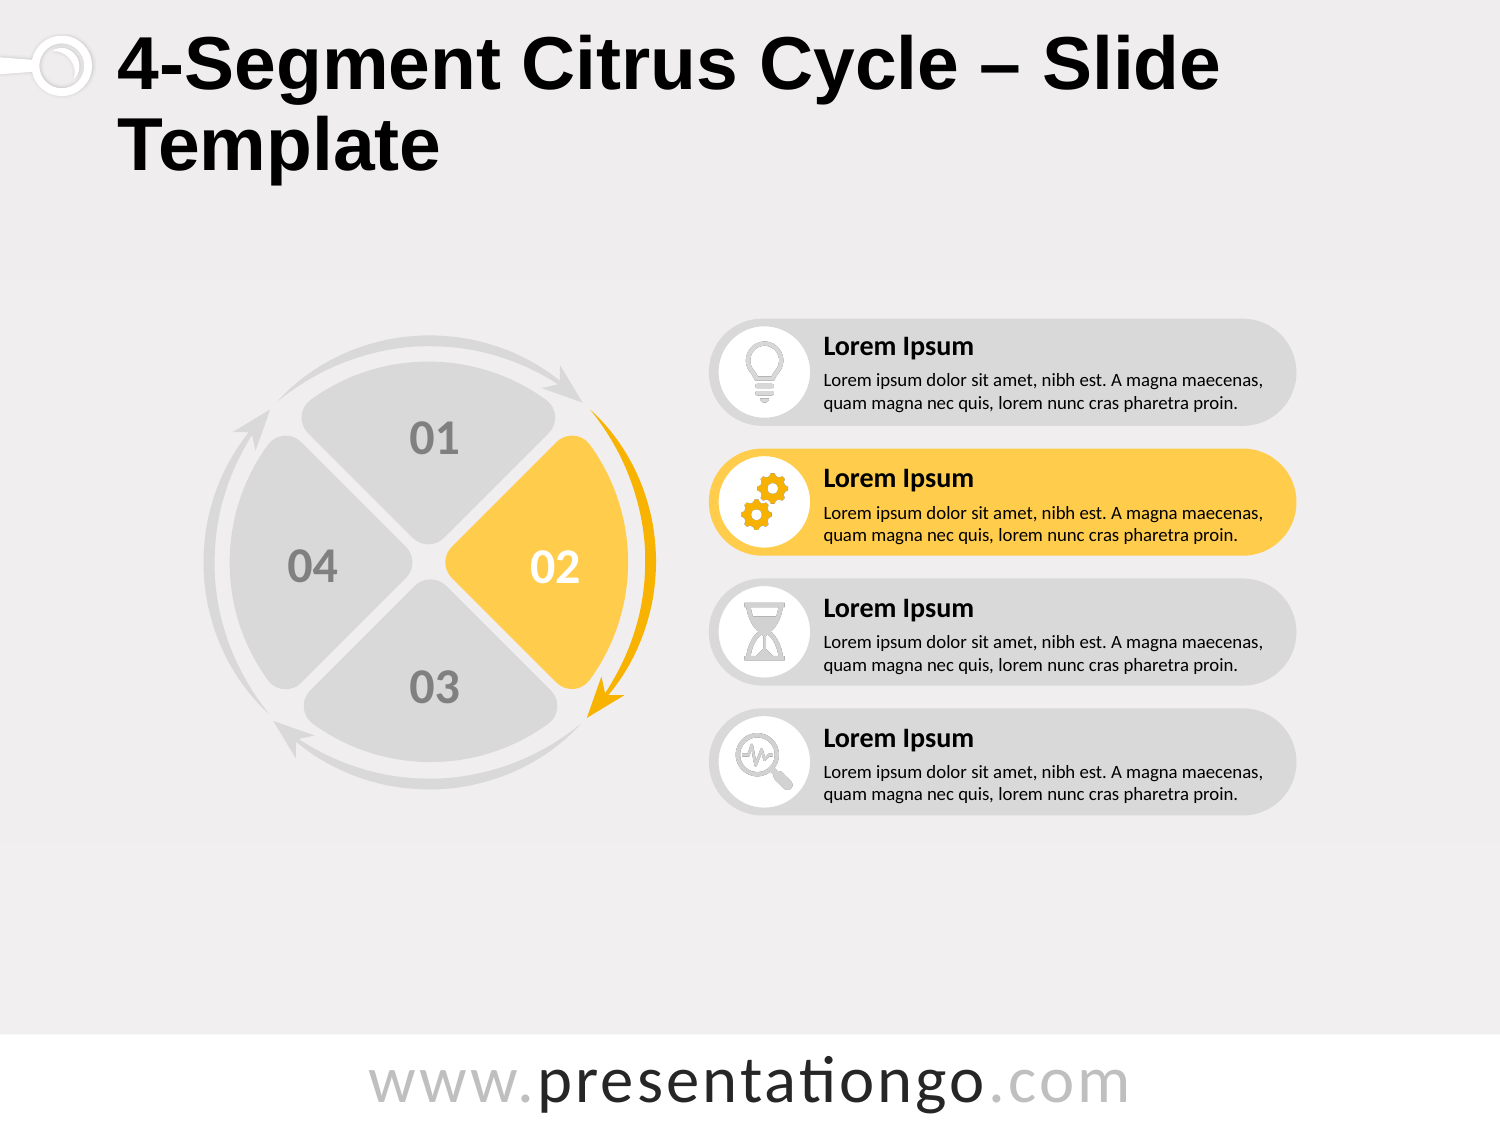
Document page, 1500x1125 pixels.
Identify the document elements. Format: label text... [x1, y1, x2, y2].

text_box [823, 710, 1274, 813]
picture [730, 467, 799, 537]
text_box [708, 448, 1297, 556]
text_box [823, 451, 1274, 554]
picture [730, 337, 799, 407]
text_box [708, 318, 1297, 426]
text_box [203, 335, 657, 790]
picture [730, 597, 799, 666]
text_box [708, 708, 1297, 816]
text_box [823, 581, 1274, 684]
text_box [708, 578, 1297, 686]
picture [730, 727, 799, 797]
title 4-Segment Citrus Cycle – Slide Template [103, 17, 1500, 139]
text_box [823, 319, 1274, 422]
